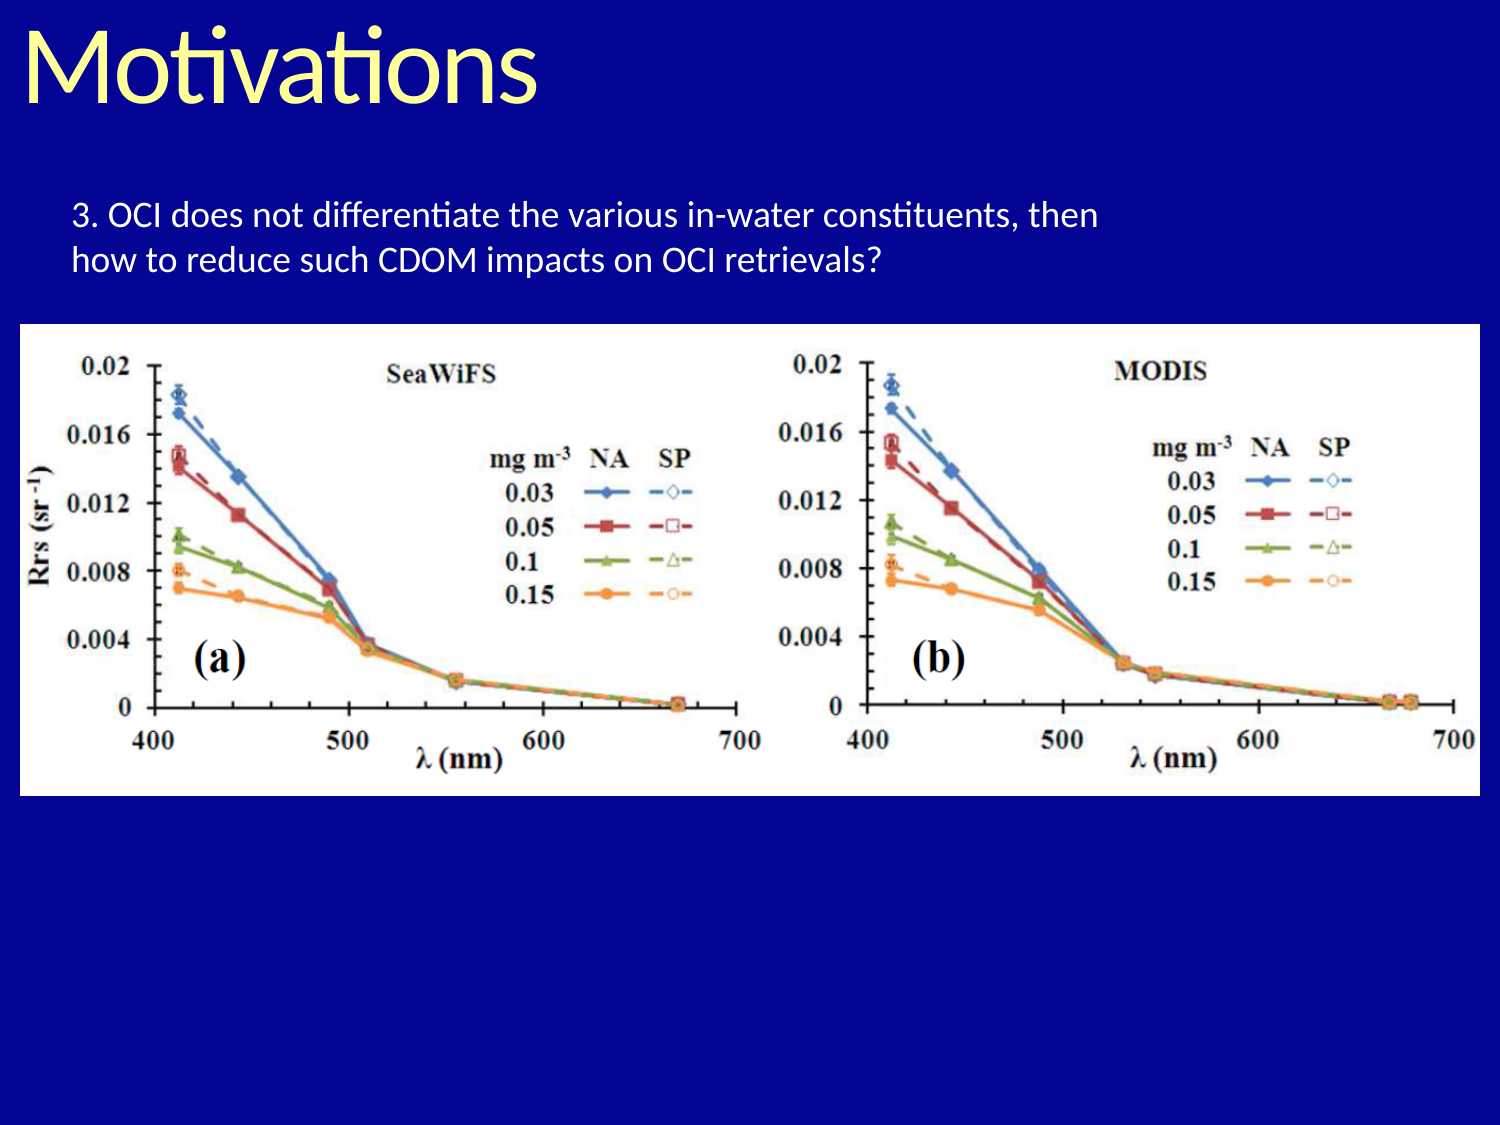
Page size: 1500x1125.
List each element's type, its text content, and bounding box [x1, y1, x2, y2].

picture [19, 324, 1480, 797]
text_box Motivations [20, 0, 1396, 163]
text_box 3. OCI does not differentiate the various in-water constituents, then how to reduce such CDOM impacts on OCI retrievals? [56, 183, 1115, 288]
